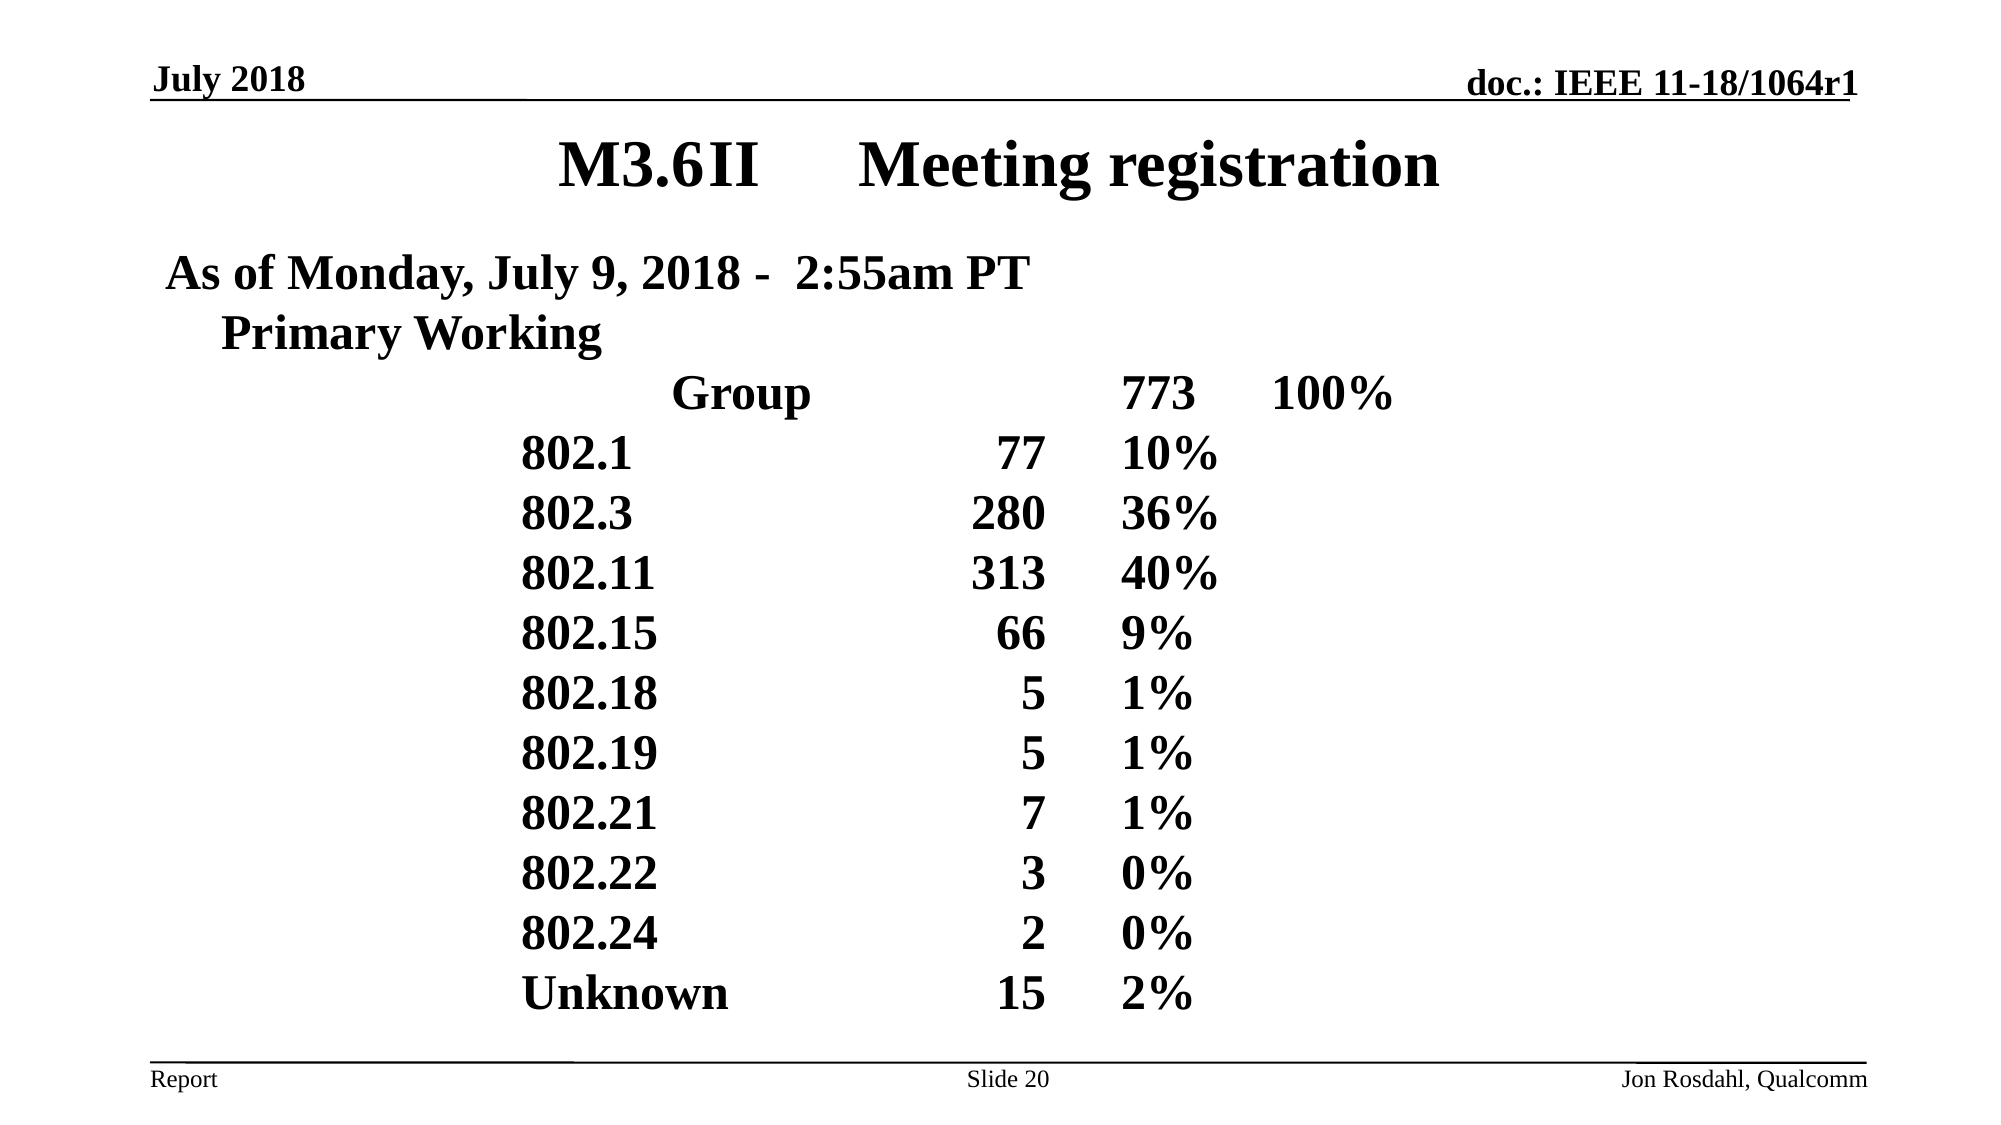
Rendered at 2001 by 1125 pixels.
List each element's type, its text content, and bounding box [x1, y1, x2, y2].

list As of Monday, July 9, 2018 - 2:55am PT Primary Working Group 773 100% 802.1 77 10% 802.3 280 36% 802.11 313 40% 802.15 66 9% 802.18 5 1% 802.19 5 1% 802.21 7 1% 802.22 3 0% 802.24 2 0% Unknown 15 2% [149, 231, 1850, 1036]
slide_number Slide 20 [950, 1061, 1067, 1123]
title M3.6 II Meeting registration [149, 112, 1850, 231]
footer Jon Rosdahl, Qualcomm [1171, 1061, 1869, 1093]
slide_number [152, 54, 563, 100]
